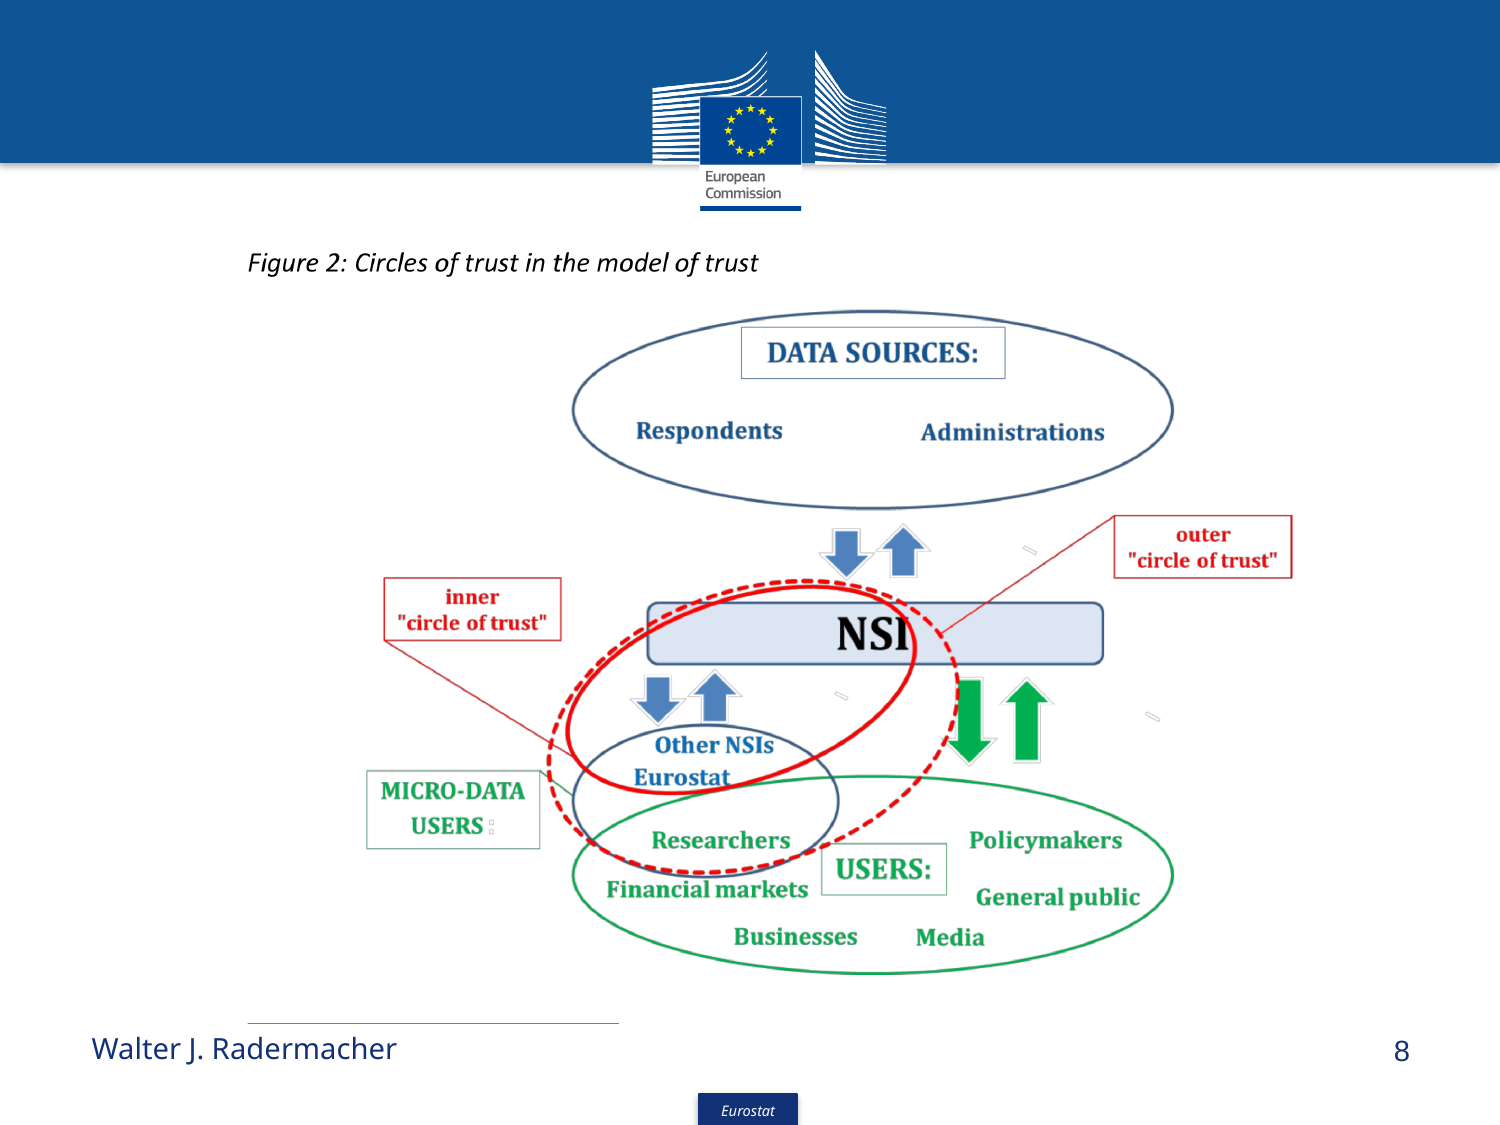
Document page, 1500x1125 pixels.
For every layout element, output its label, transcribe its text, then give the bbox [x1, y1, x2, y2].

picture [236, 211, 1319, 1024]
footer Walter J. Radermacher [76, 1022, 552, 1103]
slide_number 8 [1074, 1024, 1426, 1103]
